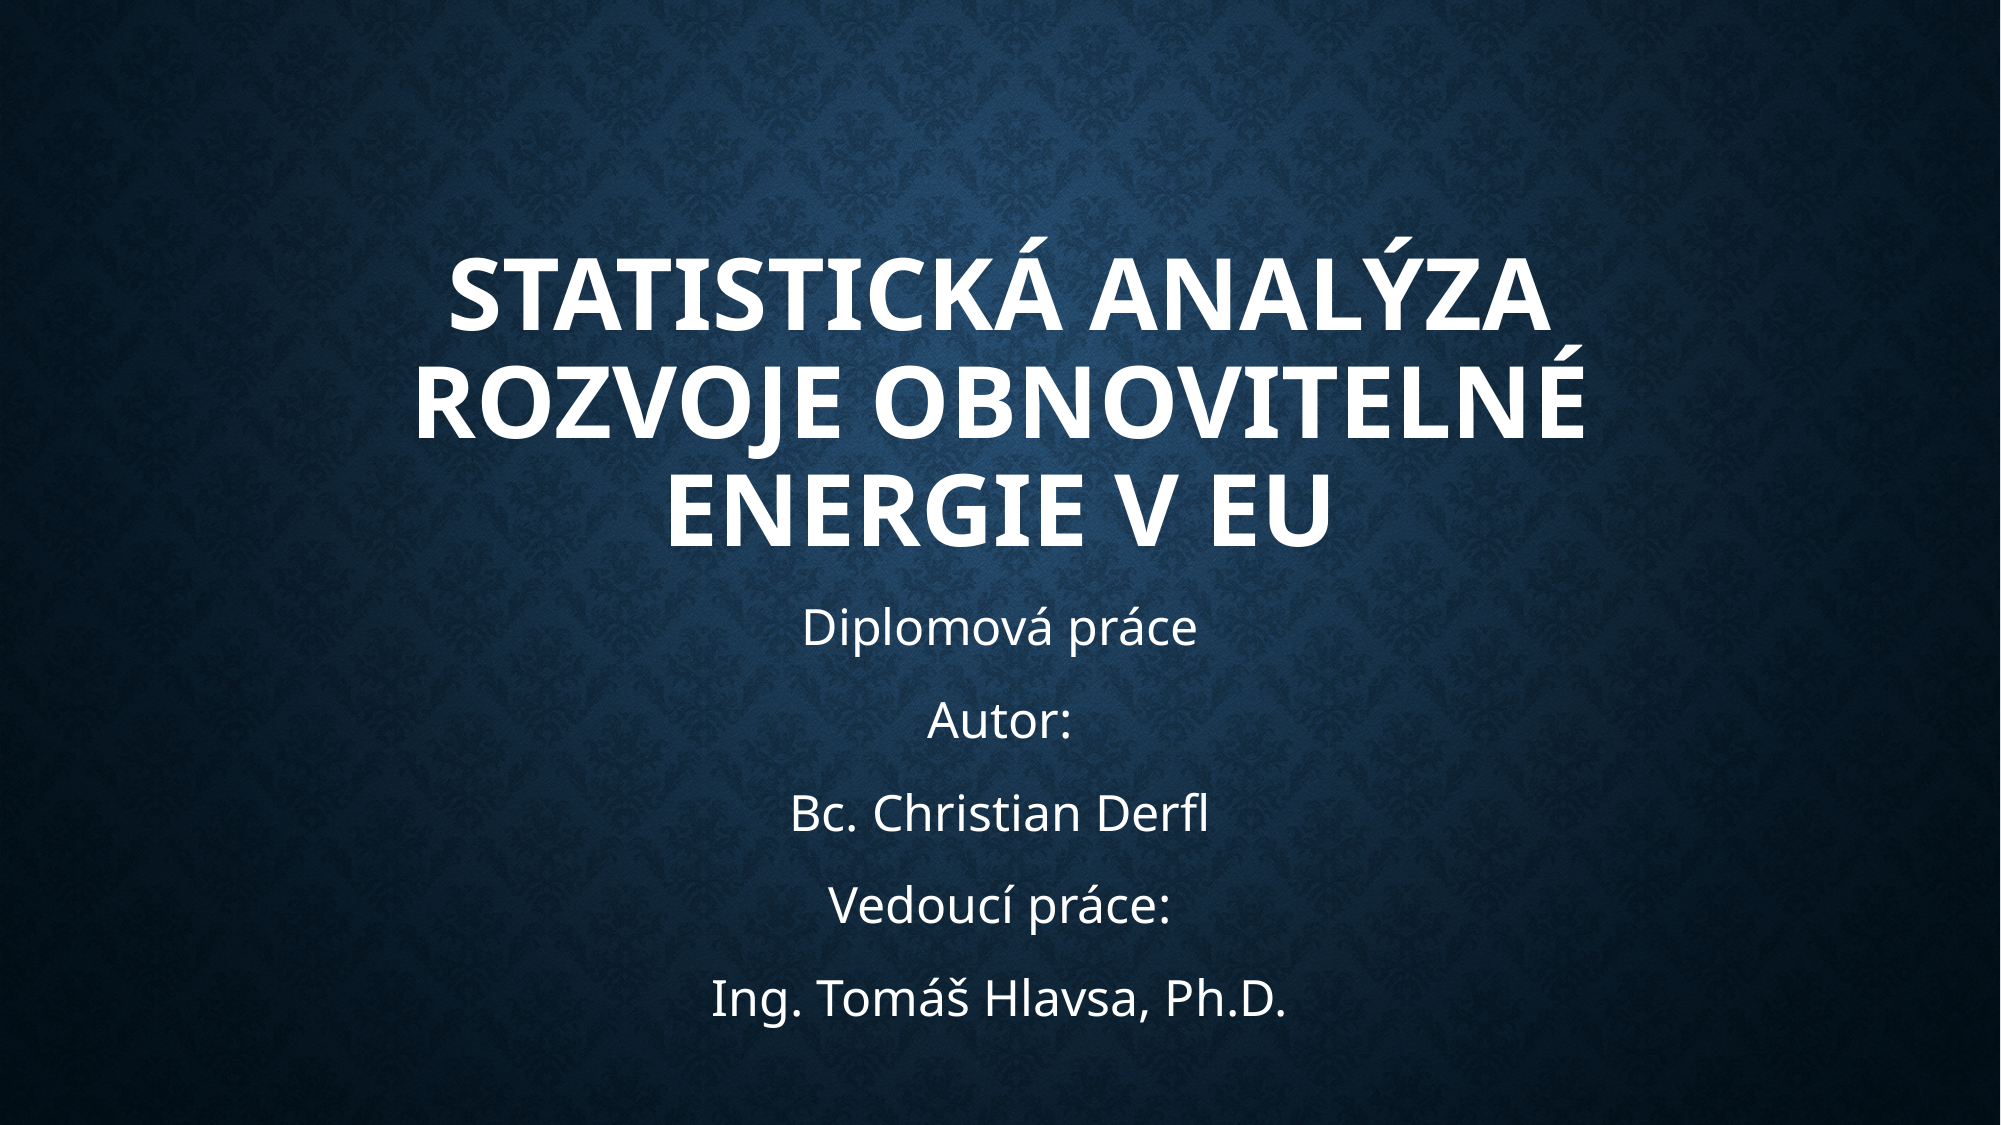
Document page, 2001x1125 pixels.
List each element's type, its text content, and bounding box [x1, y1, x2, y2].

subtitle Diplomová práce Autor: Bc. Christian Derfl Vedoucí práce: Ing. Tomáš Hlavsa, Ph.D. [261, 575, 1739, 1061]
title Statistická analýza rozvoje obnovitelné energie v eu [261, 184, 1739, 575]
